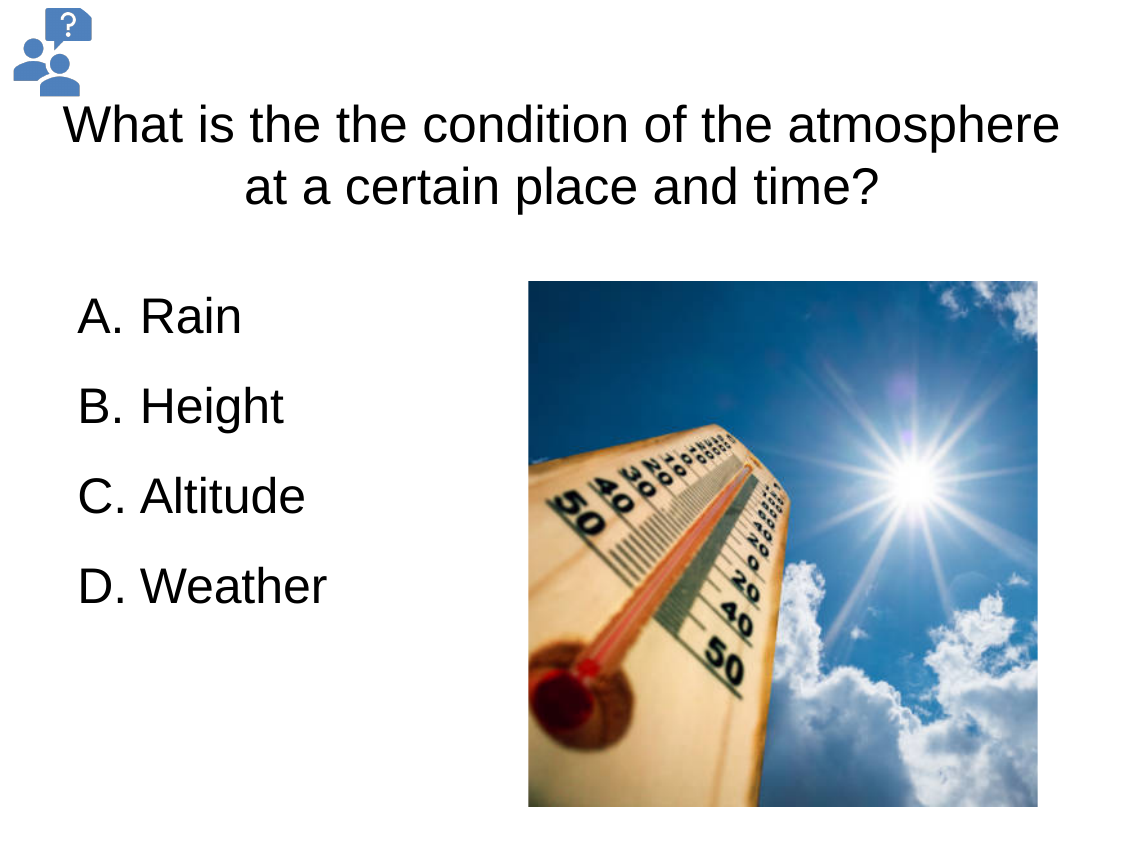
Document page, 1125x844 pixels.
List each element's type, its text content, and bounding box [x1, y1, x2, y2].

picture [528, 281, 1038, 807]
text_box Rain Height Altitude Weather [49, 238, 1038, 482]
text_box [0, 0, 105, 105]
title What is the the condition of the atmosphere at a certain place and time? [42, 84, 1083, 221]
